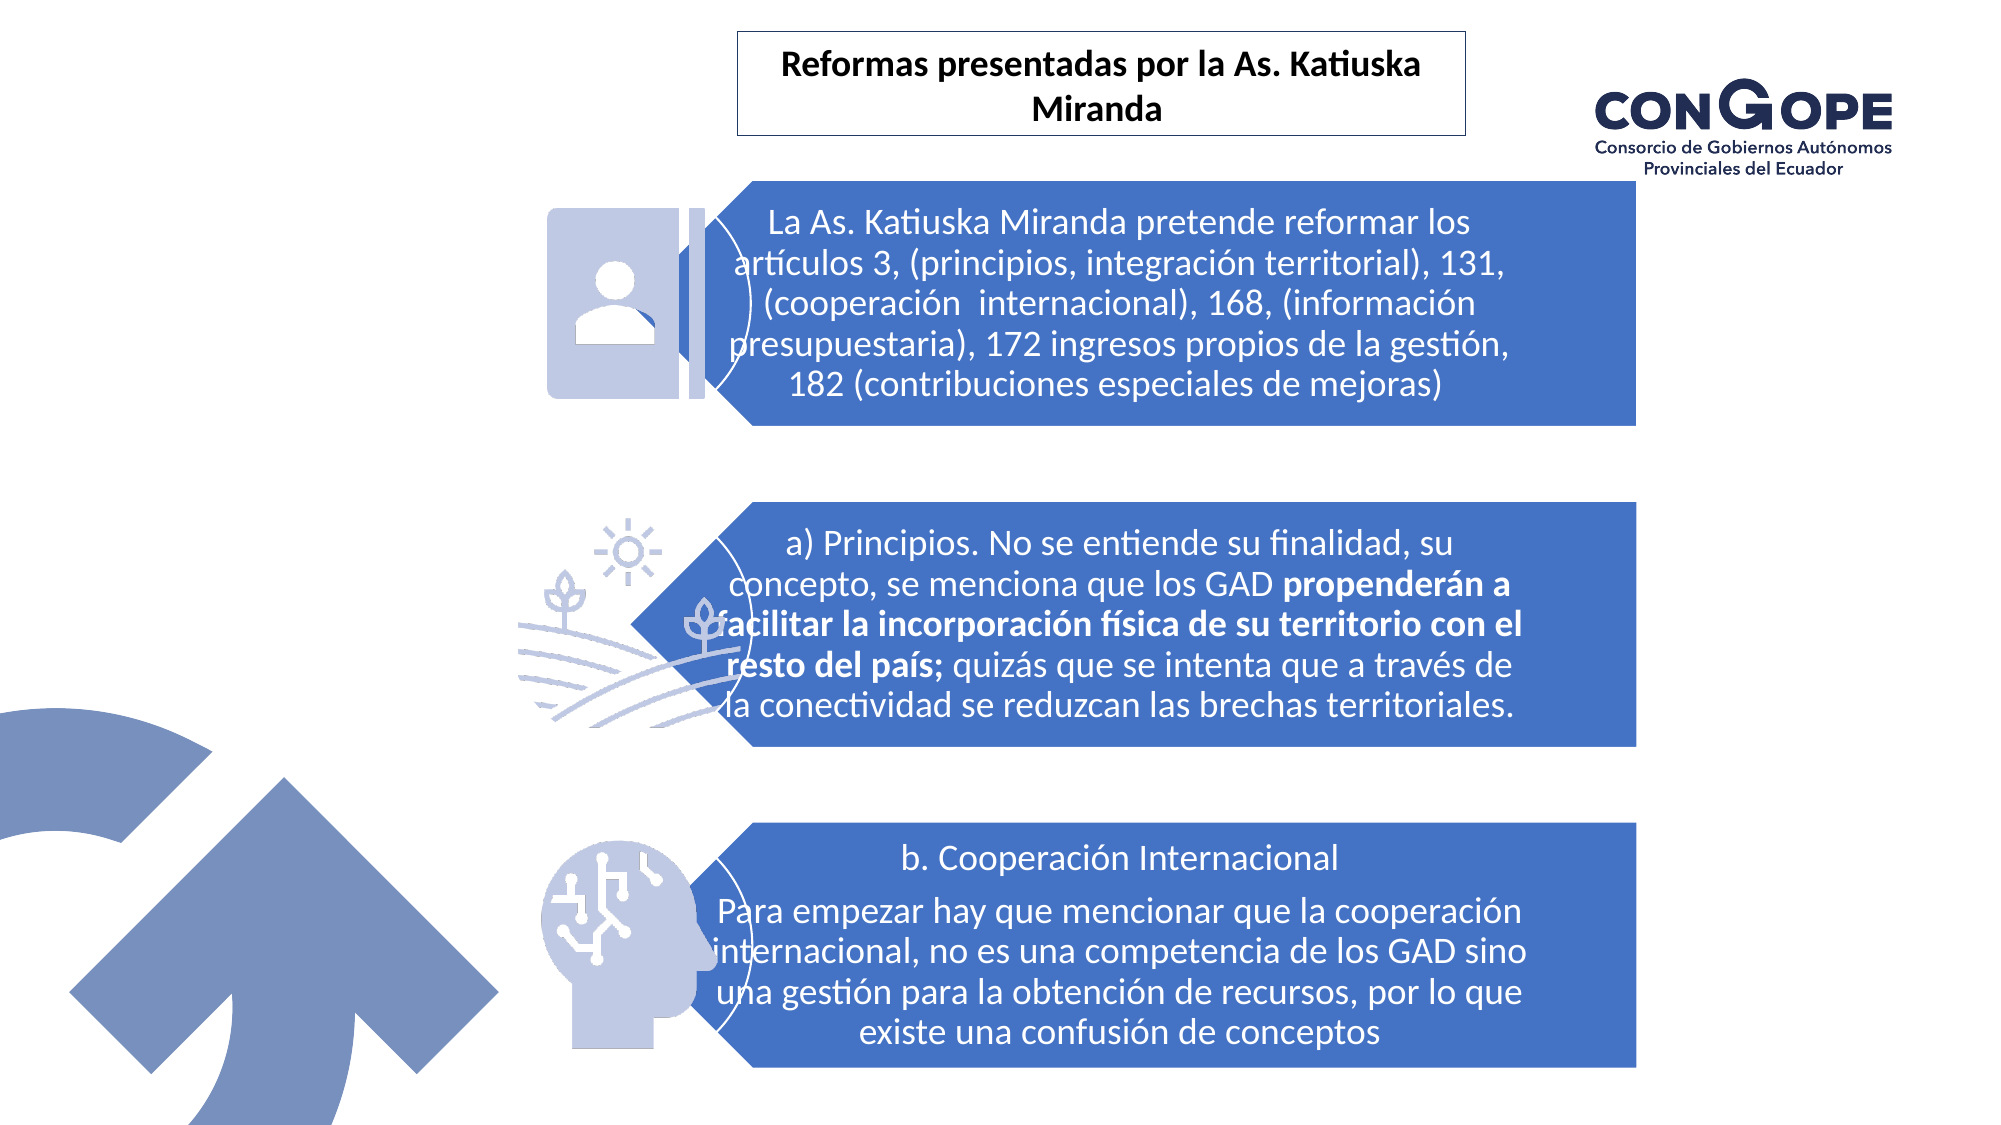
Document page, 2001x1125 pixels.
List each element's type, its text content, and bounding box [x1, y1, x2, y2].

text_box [312, 179, 1830, 1069]
text_box Reformas presentadas por la As. Katiuska Miranda [737, 31, 1466, 136]
picture [0, 0, 2000, 1125]
